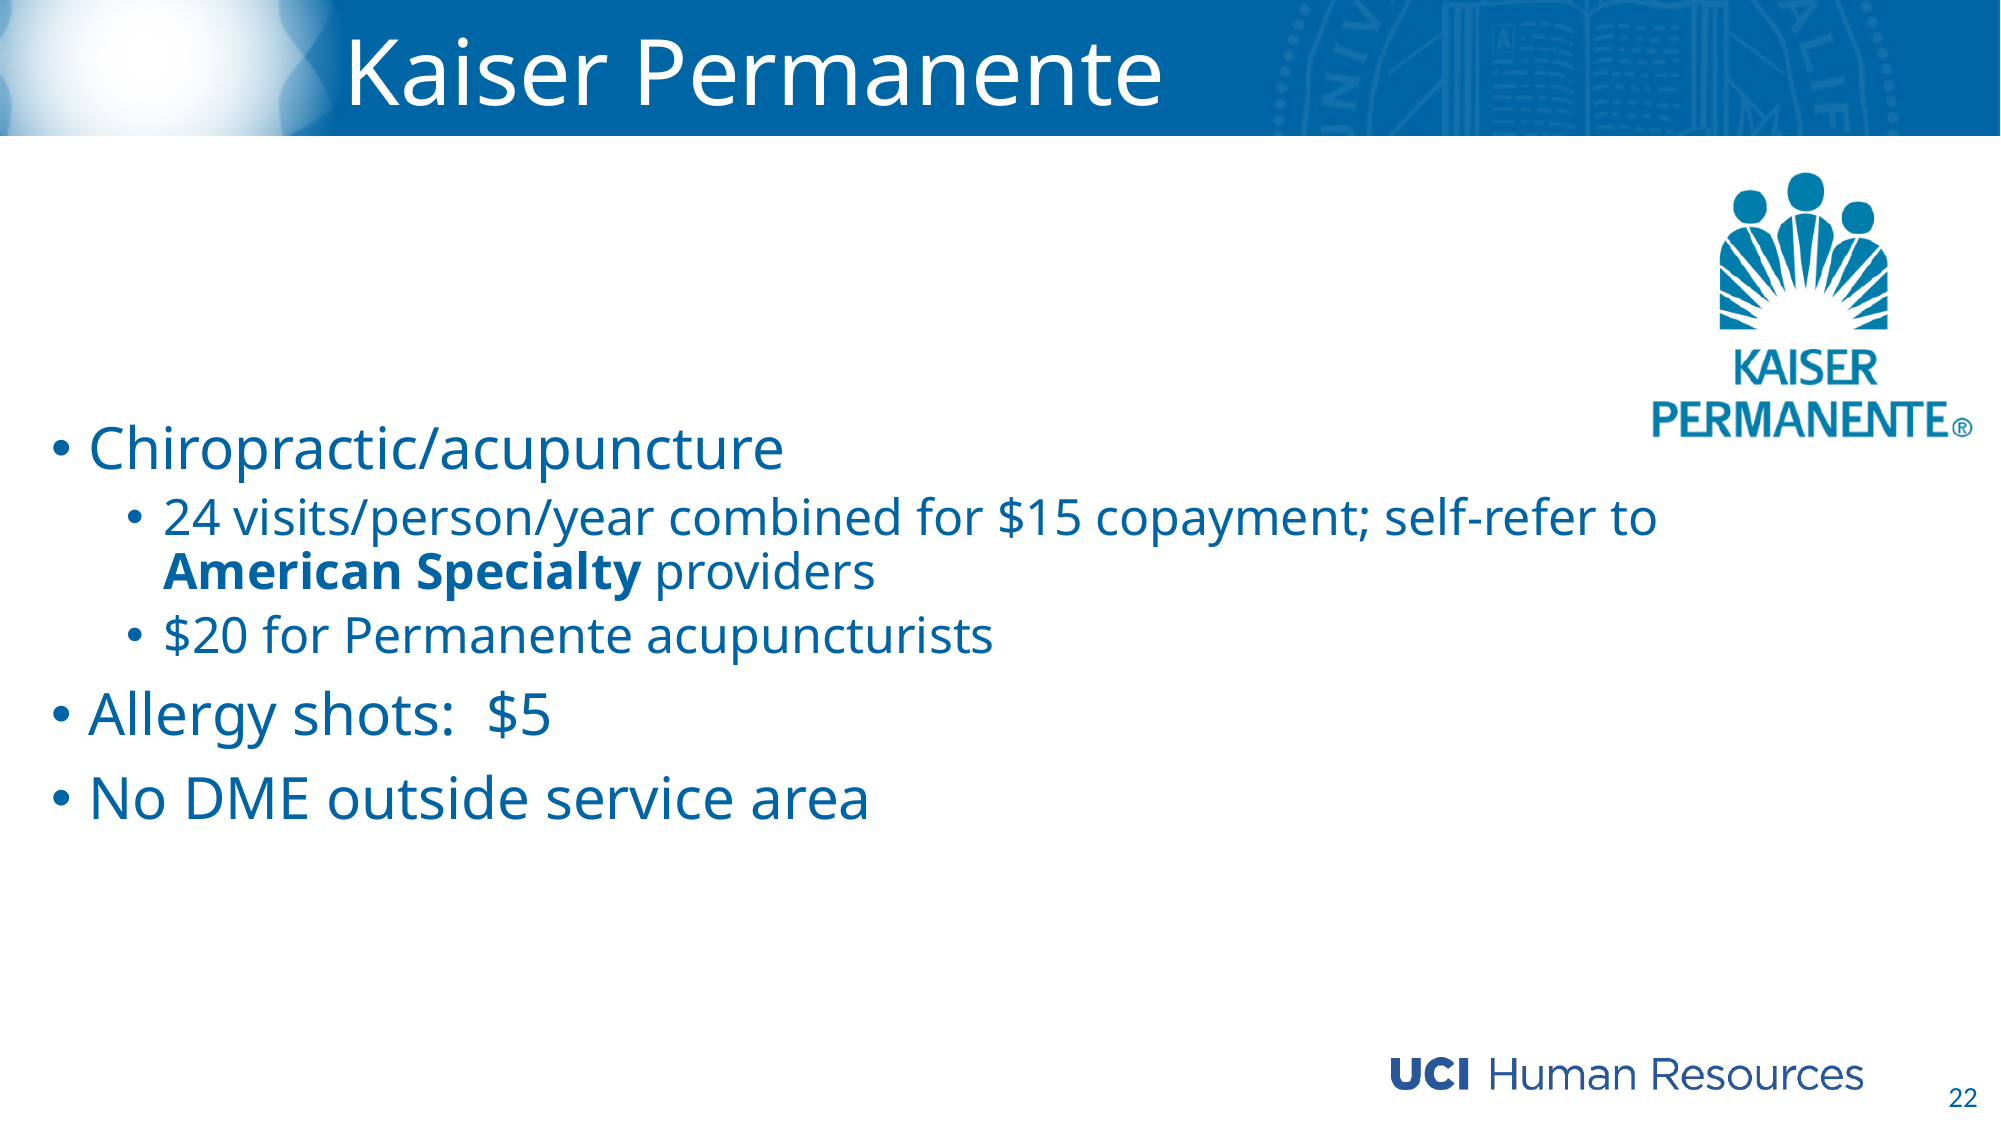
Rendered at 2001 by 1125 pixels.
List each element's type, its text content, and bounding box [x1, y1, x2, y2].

slide_number 22 [1933, 1070, 2000, 1125]
picture [1639, 160, 1983, 456]
list Chiropractic/acupuncture 24 visits/person/year combined for $15 copayment; self-refer to American Specialty providers $20 for Permanente acupuncturists Allergy shots: $5 No DME outside service area [36, 411, 1762, 955]
title Kaiser Permanente [328, 15, 2000, 136]
picture [0, 0, 2001, 136]
picture [1391, 1057, 1863, 1090]
